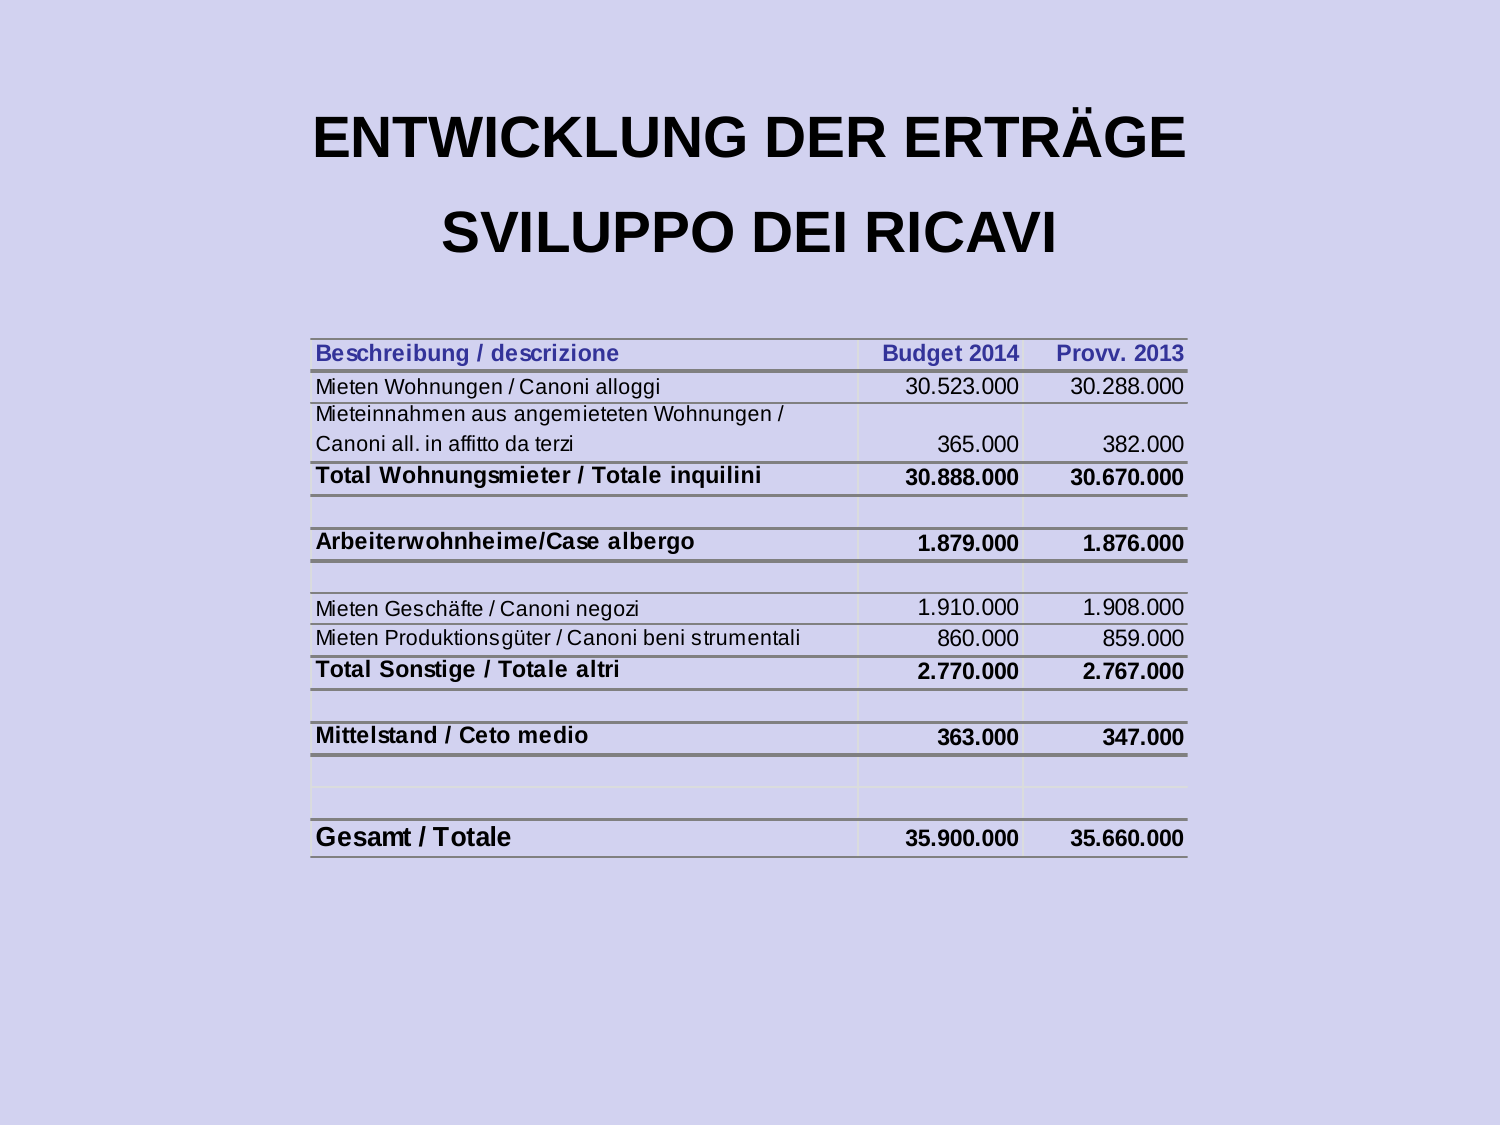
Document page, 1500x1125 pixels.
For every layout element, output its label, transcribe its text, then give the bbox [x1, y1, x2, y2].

text_box ENTWICKLUNG DER ERTRÄGE SVILUPPO DEI RICAVI [112, 99, 1388, 263]
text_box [310, 337, 1190, 860]
